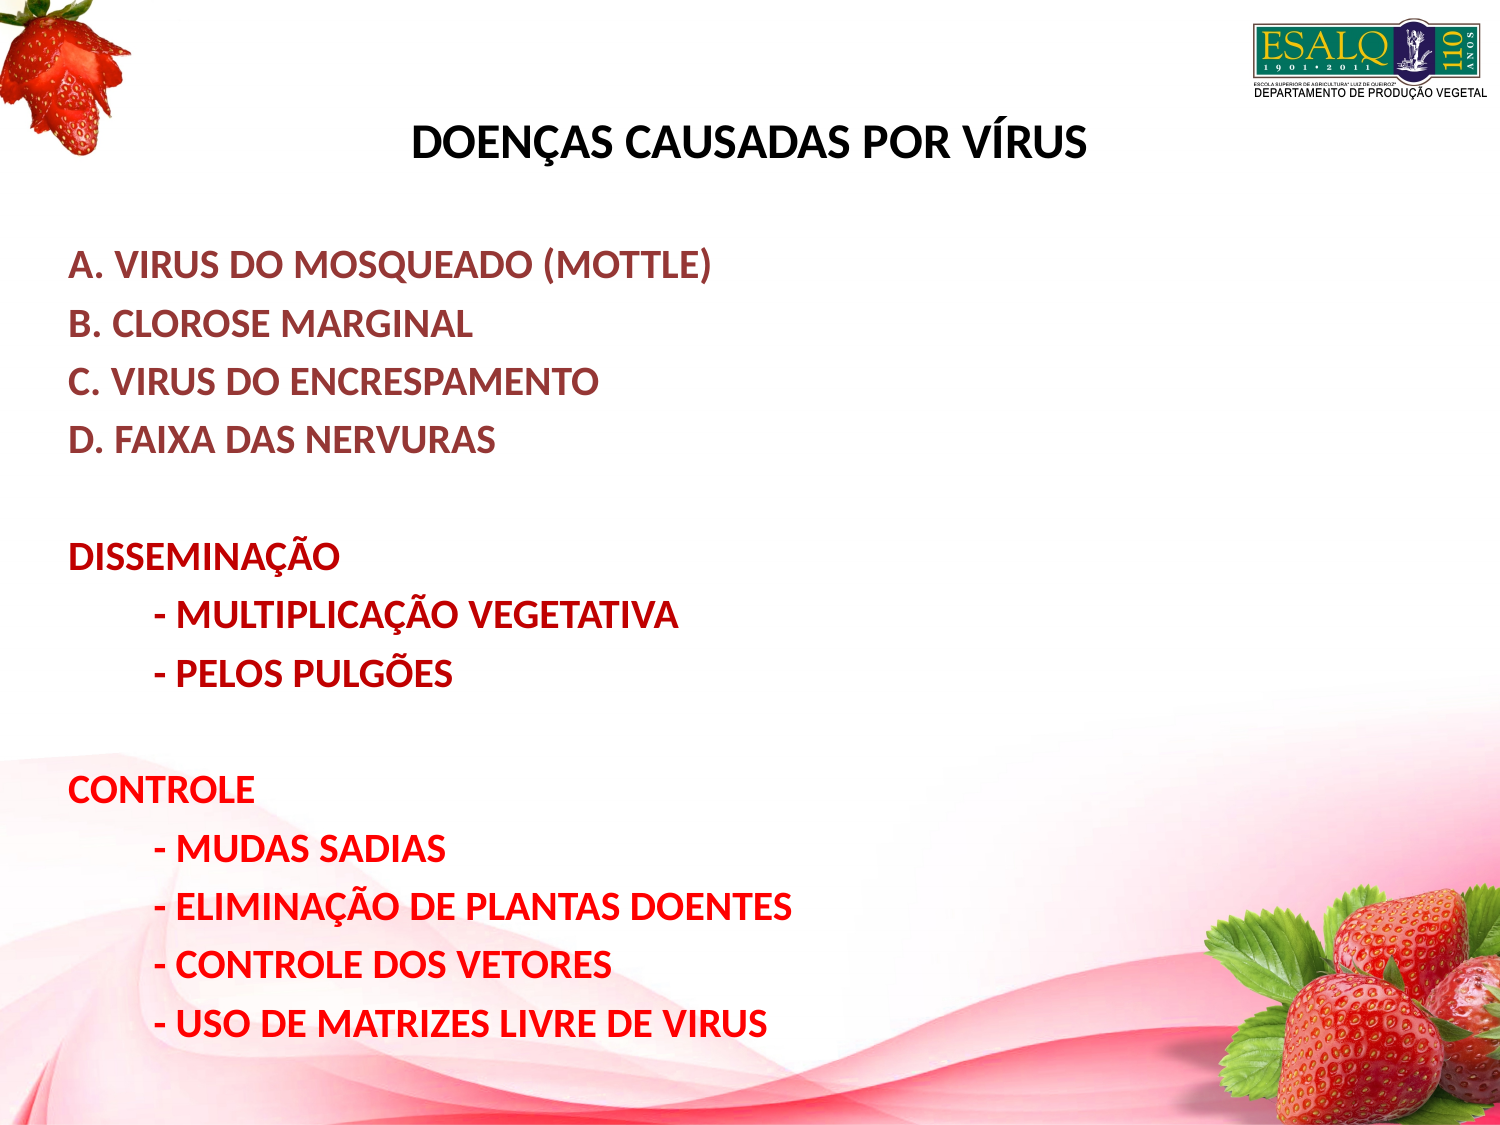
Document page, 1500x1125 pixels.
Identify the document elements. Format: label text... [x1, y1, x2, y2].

list A. VIRUS DO MOSQUEADO (MOTTLE) B. CLOROSE MARGINAL C. VIRUS DO ENCRESPAMENTO D. FAIXA DAS NERVURAS DISSEMINAÇÃO - MULTIPLICAÇÃO VEGETATIVA - PELOS PULGÕES CONTROLE - MUDAS SADIAS - ELIMINAÇÃO DE PLANTAS DOENTES - CONTROLE DOS VETORES - USO DE MATRIZES LIVRE DE VIRUS [53, 229, 1404, 1047]
picture [0, 0, 1500, 1125]
title DOENÇAS CAUSADAS POR VÍRUS [75, 45, 1425, 233]
